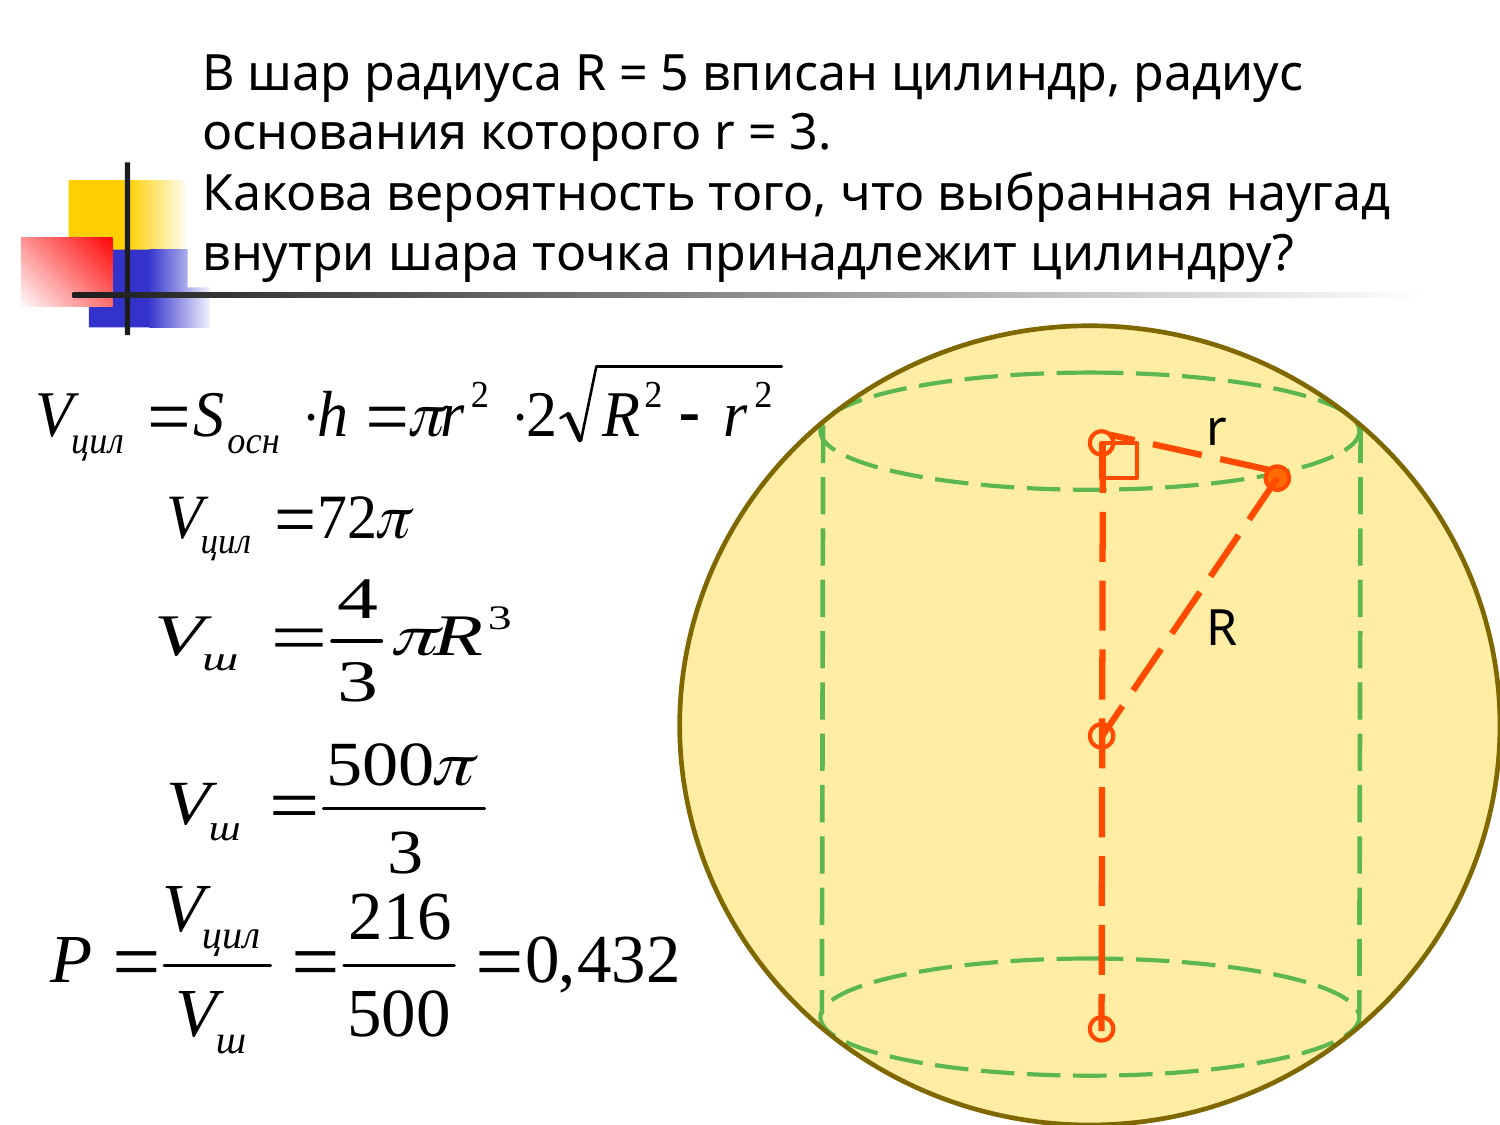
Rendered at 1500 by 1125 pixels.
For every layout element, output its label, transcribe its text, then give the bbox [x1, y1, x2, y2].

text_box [31, 349, 794, 476]
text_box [1059, 519, 1320, 696]
text_box r [1212, 388, 1243, 463]
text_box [149, 562, 526, 716]
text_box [162, 474, 429, 560]
title В шар радиуса R = 5 вписан цилиндр, радиус основания которого r = 3. Какова вероятность того, что выбранная наугад внутри шара точка принадлежит цилиндру? [187, 0, 1500, 288]
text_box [162, 724, 501, 860]
text_box [677, 323, 1500, 717]
text_box [677, 730, 1500, 1125]
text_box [1171, 372, 1208, 532]
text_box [37, 862, 693, 1069]
